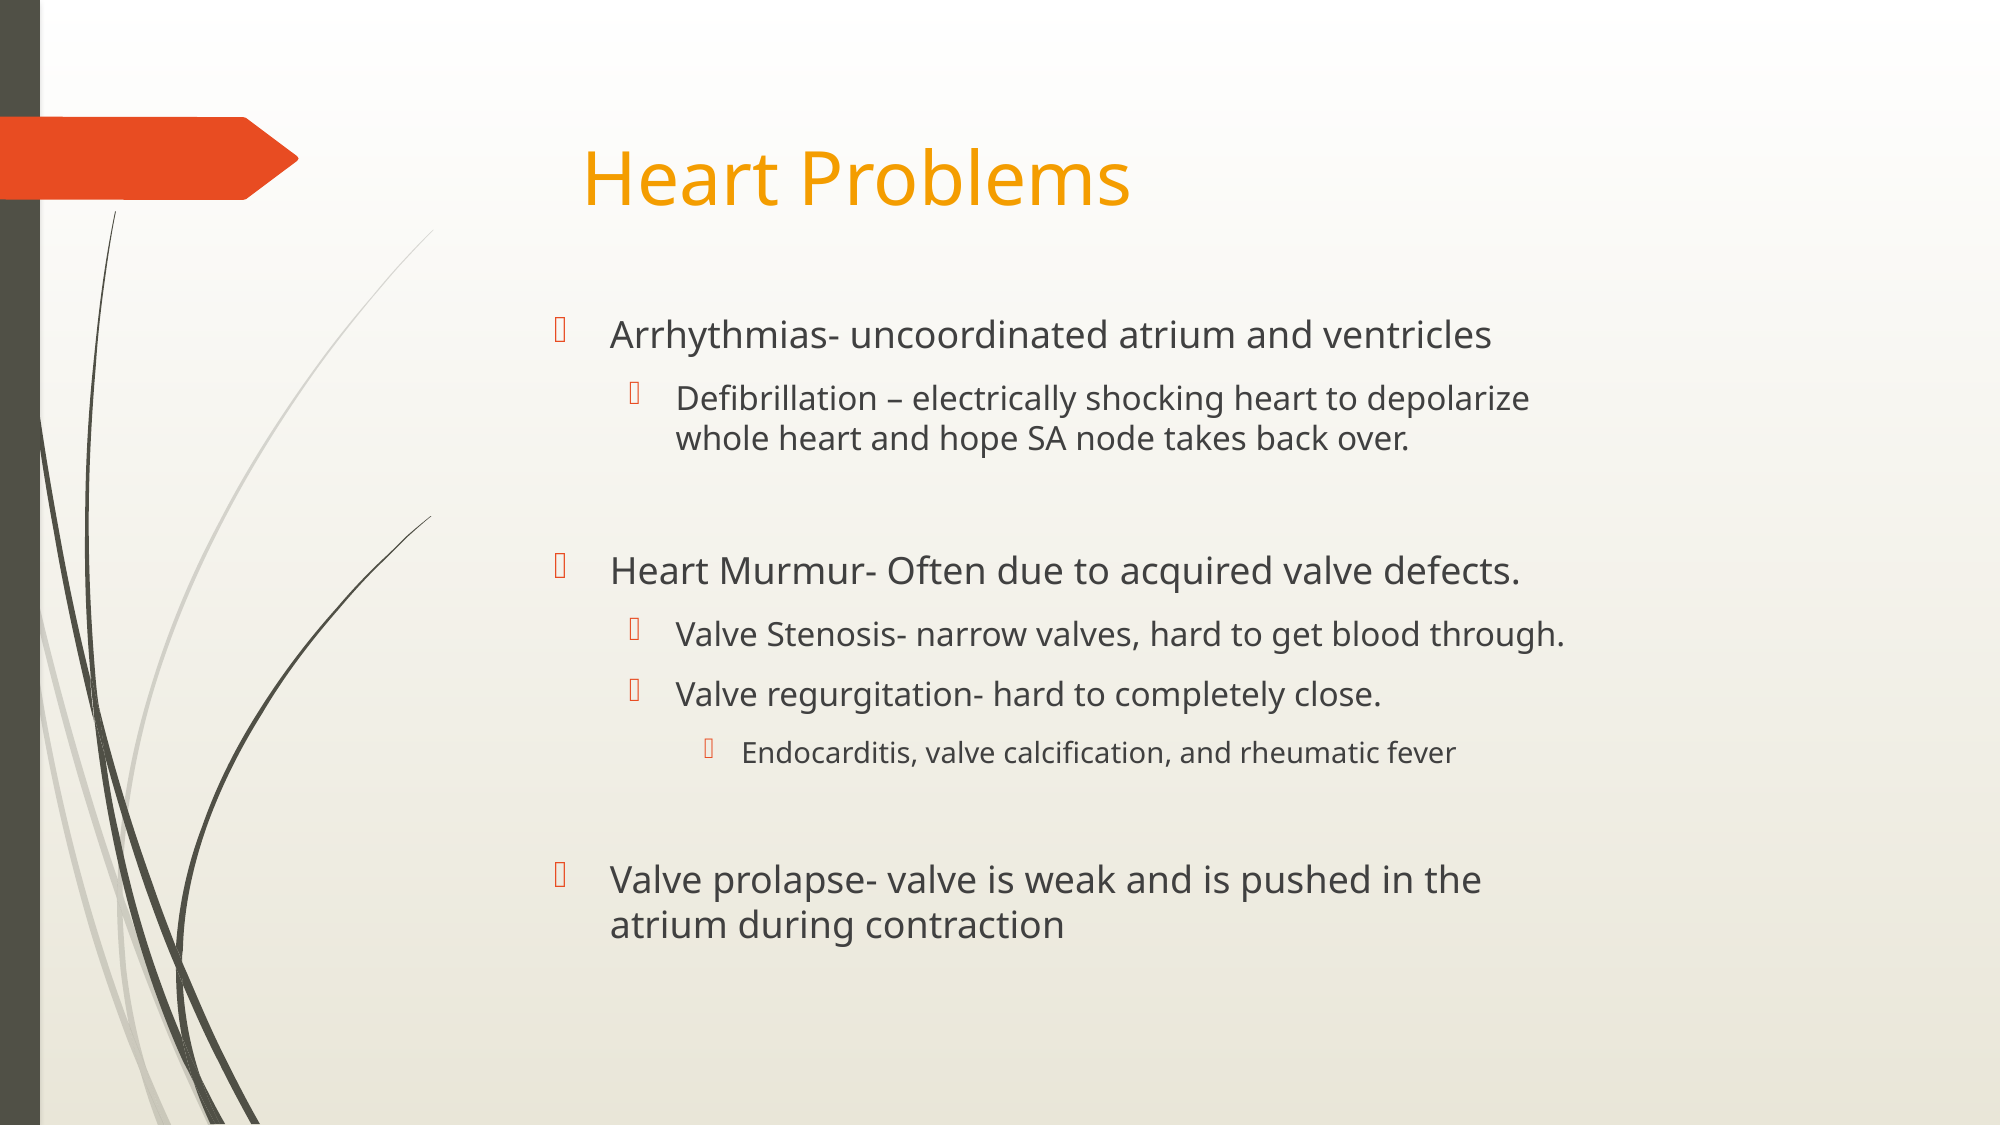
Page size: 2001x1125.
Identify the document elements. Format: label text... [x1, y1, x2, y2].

title Heart Problems [566, 122, 1648, 333]
list Arrhythmias- uncoordinated atrium and ventricles Defibrillation – electrically shocking heart to depolarize whole heart and hope SA node takes back over. Heart Murmur- Often due to acquired valve defects. Valve Stenosis- narrow valves, hard to get blood through. Valve regurgitation- hard to completely close. Endocarditis, valve calcification, and rheumatic fever Valve prolapse- valve is weak and is pushed in the atrium during contraction [538, 303, 1621, 1015]
